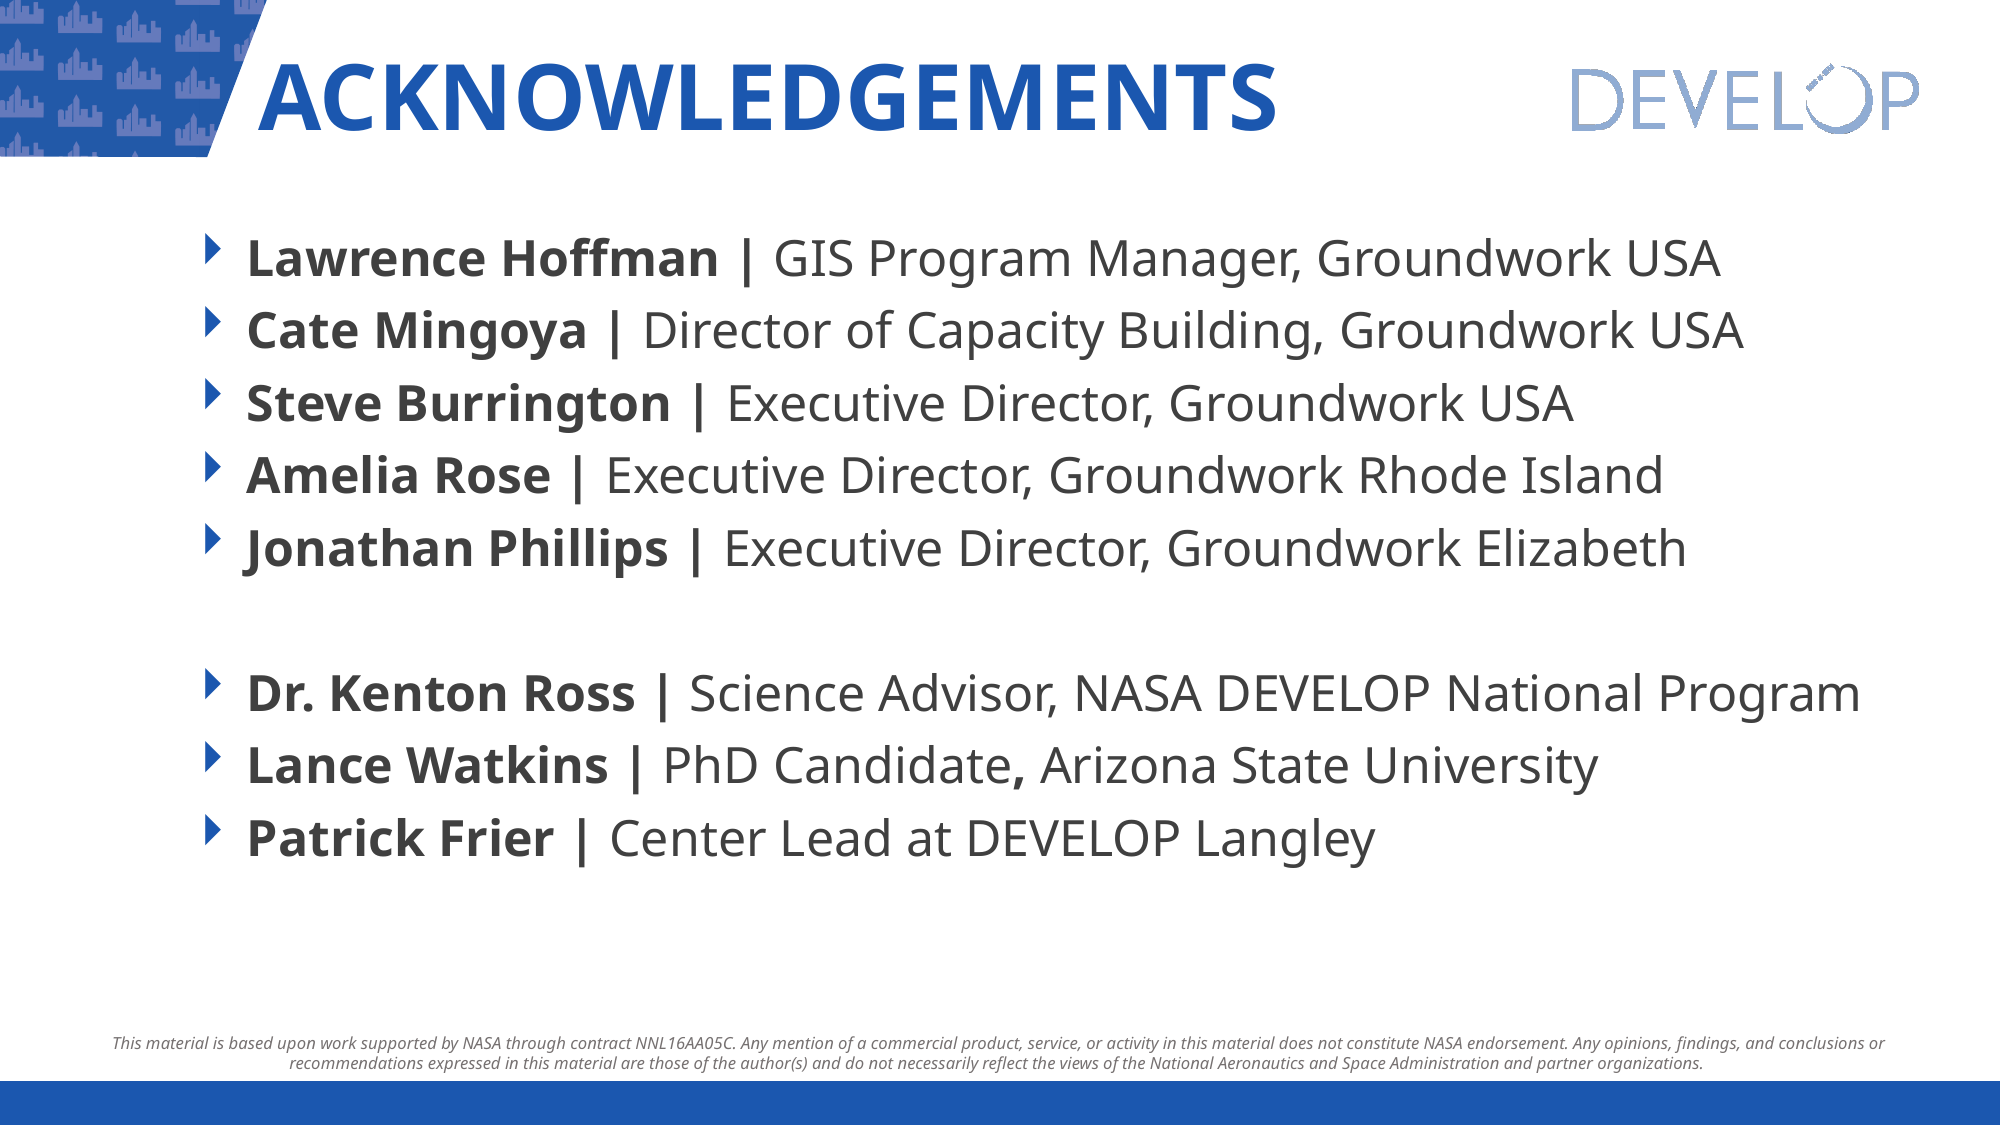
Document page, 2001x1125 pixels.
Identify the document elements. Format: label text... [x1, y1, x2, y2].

picture [1572, 63, 1919, 134]
picture [0, 0, 267, 158]
text_box Lawrence Hoffman | GIS Program Manager, Groundwork USA Cate Mingoya | Director of Capacity Building, Groundwork USA Steve Burrington | Executive Director, Groundwork USA Amelia Rose | Executive Director, Groundwork Rhode Island Jonathan Phillips | Executive Director, Groundwork Elizabeth Dr. Kenton Ross | Science Advisor, NASA DEVELOP National Program Lance Watkins | PhD Candidate, Arizona State University Patrick Frier | Center Lead at DEVELOP Langley [175, 218, 1919, 964]
